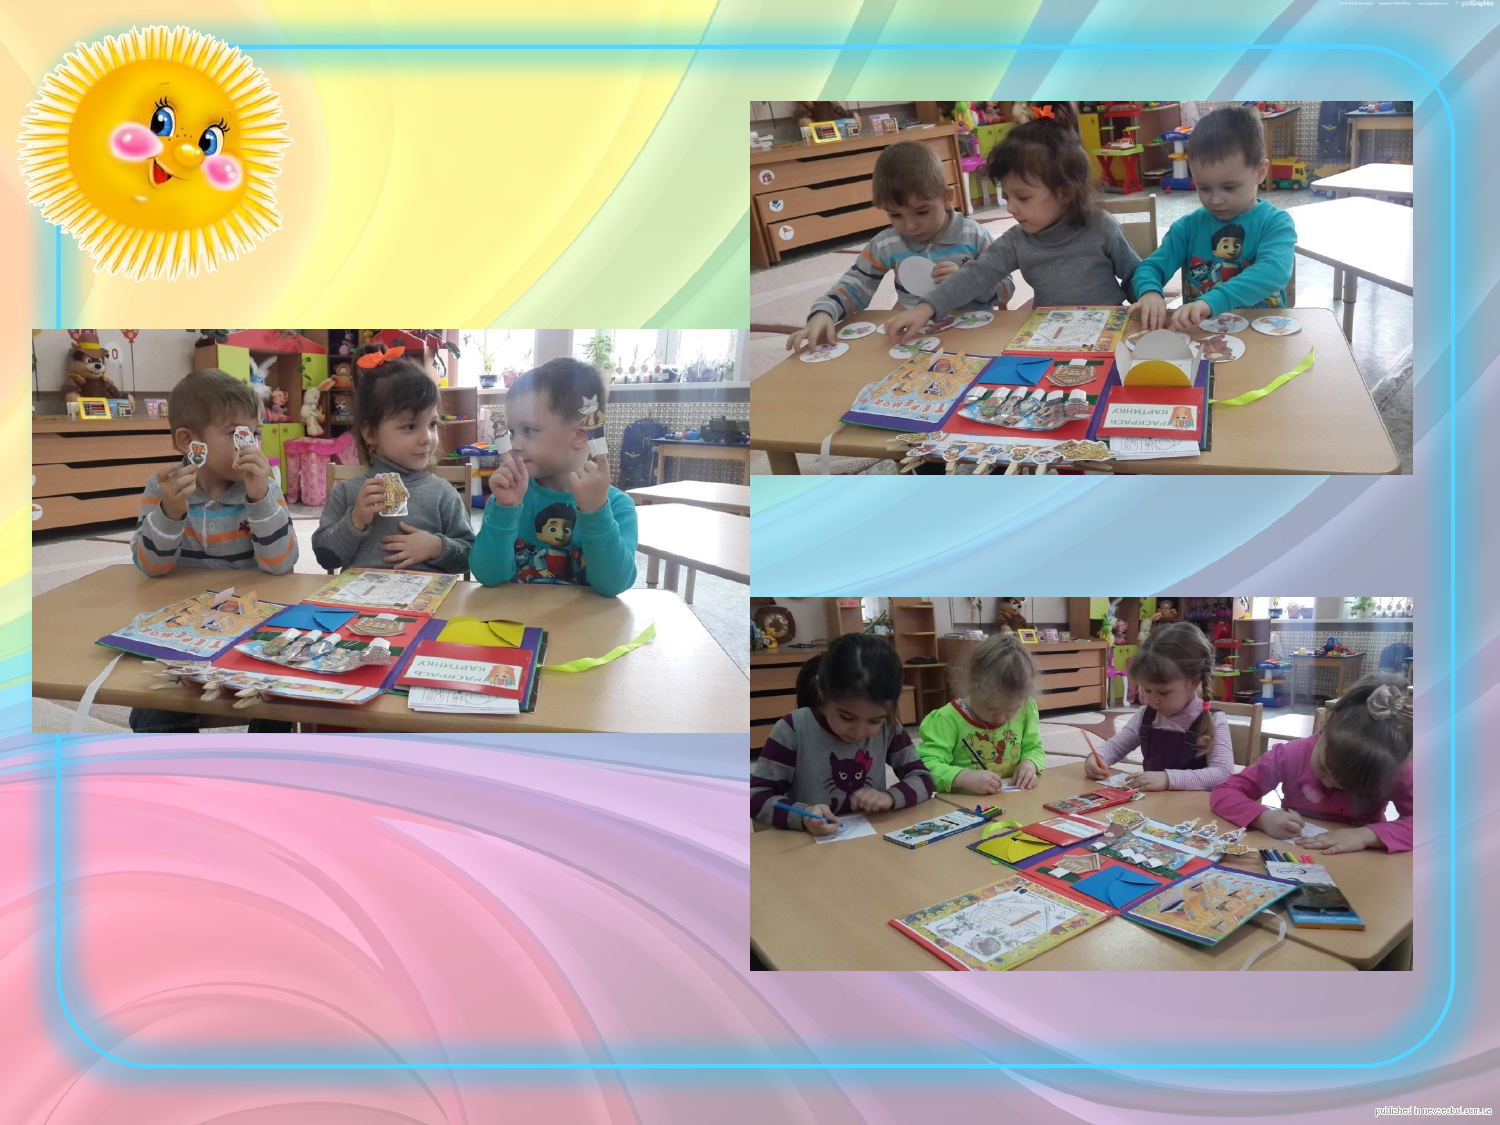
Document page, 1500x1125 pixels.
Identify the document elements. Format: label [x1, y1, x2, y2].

list [749, 101, 1413, 475]
title [74, 743, 751, 1036]
list [31, 329, 751, 734]
title [74, 44, 751, 327]
list [749, 597, 1413, 971]
picture [11, 11, 340, 340]
